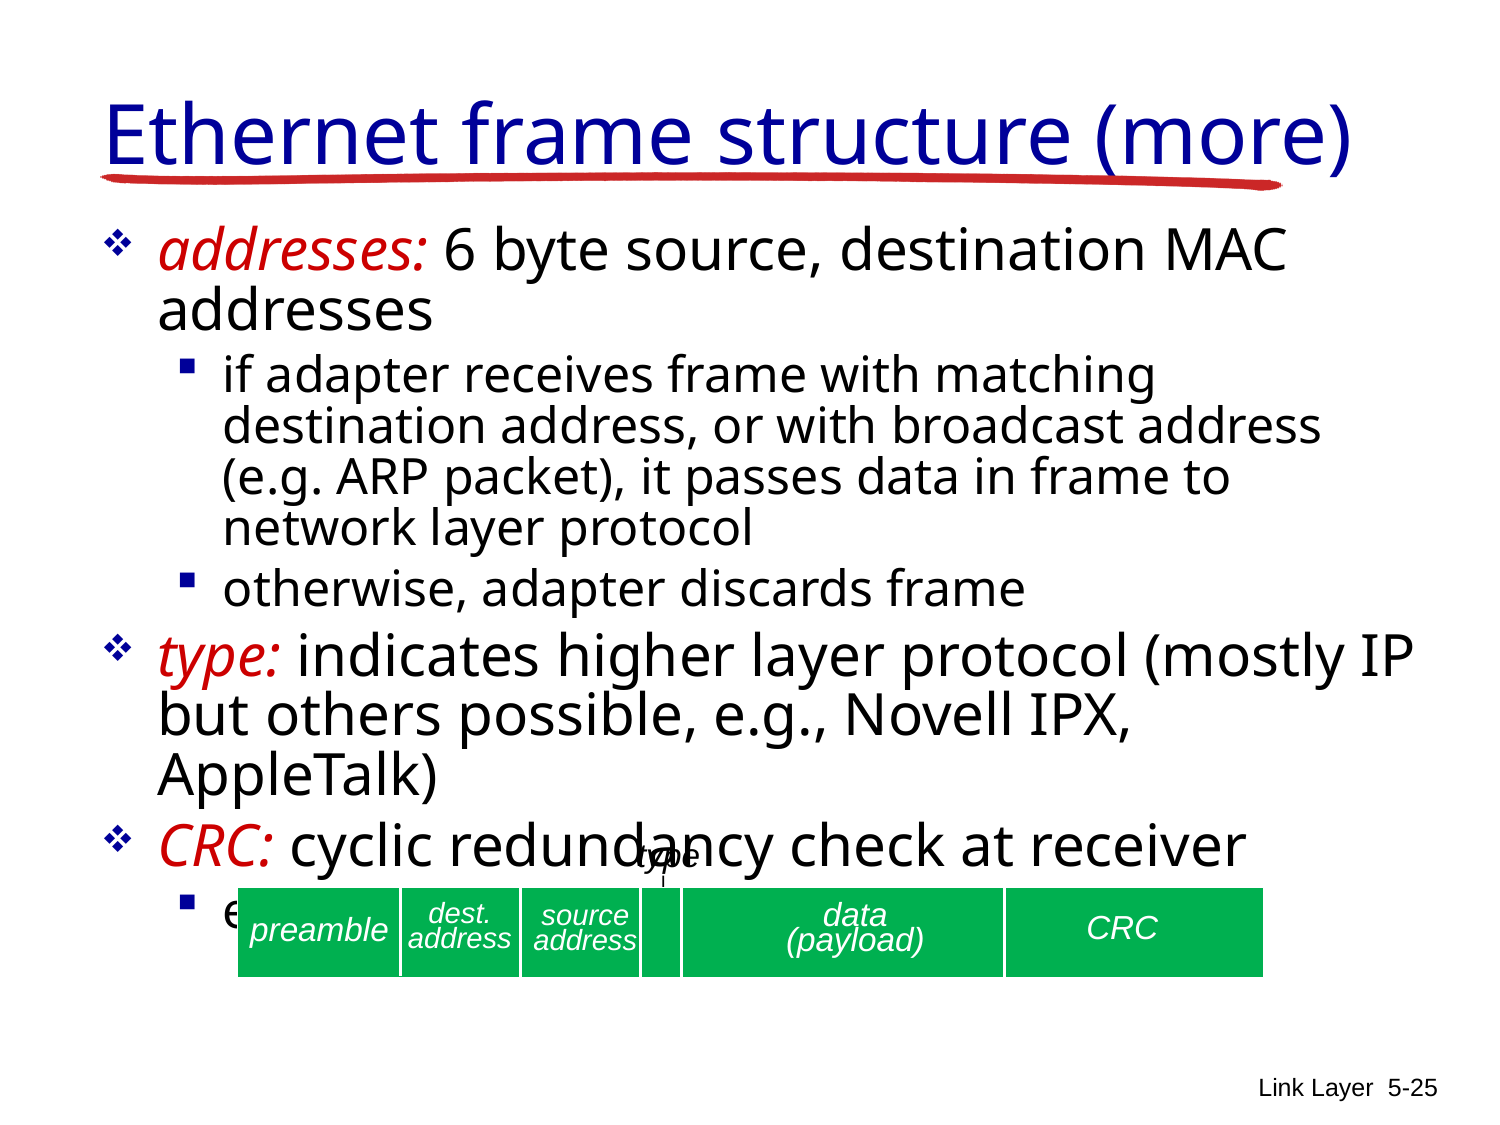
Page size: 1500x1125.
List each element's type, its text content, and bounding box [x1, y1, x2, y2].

picture [95, 166, 1296, 196]
slide_number 5-25 [1341, 1063, 1454, 1125]
title Ethernet frame structure (more) [87, 37, 1413, 215]
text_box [231, 826, 1264, 990]
list addresses: 6 byte source, destination MAC addresses if adapter receives frame with matching destination address, or with broadcast address (e.g. ARP packet), it passes data in frame to network layer protocol otherwise, adapter discards frame type: indicates higher layer protocol (mostly IP but others possible, e.g., Novell IPX, AppleTalk) CRC: cyclic redundancy check at receiver error detected: frame is dropped [85, 215, 1443, 838]
footer Link Layer [913, 1063, 1341, 1125]
